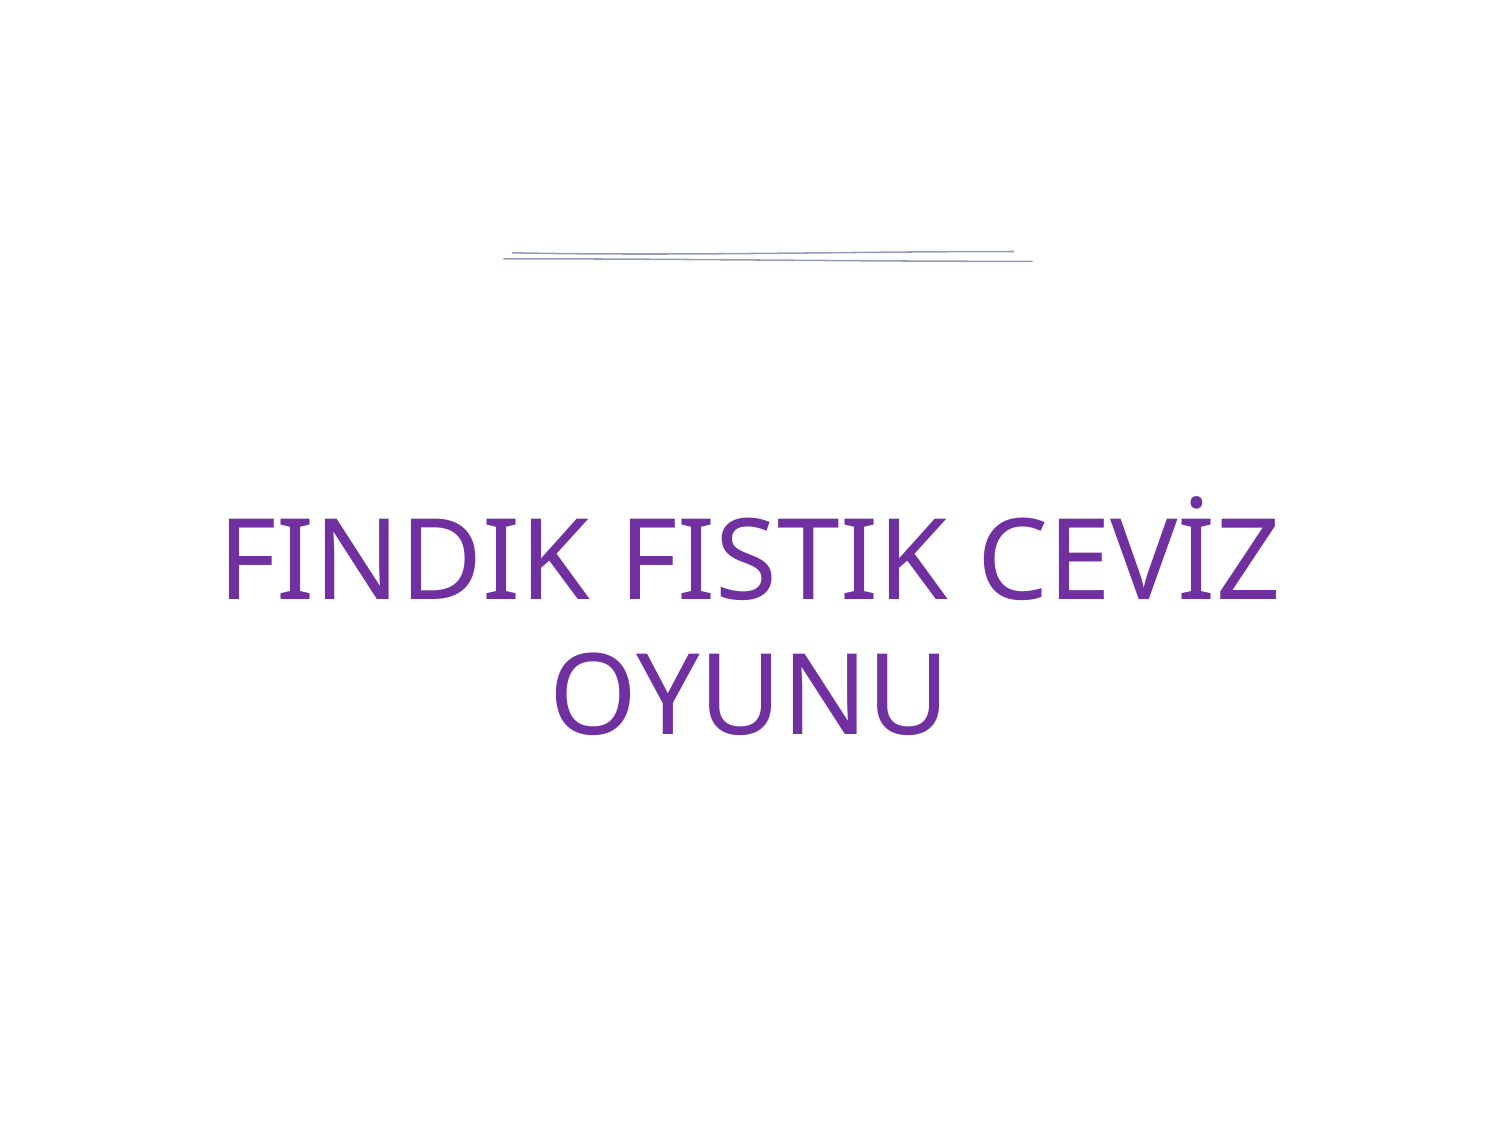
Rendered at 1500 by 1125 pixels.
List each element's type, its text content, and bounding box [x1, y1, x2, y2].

text_box FINDIK FISTIK CEVİZ OYUNU [112, 479, 1388, 765]
